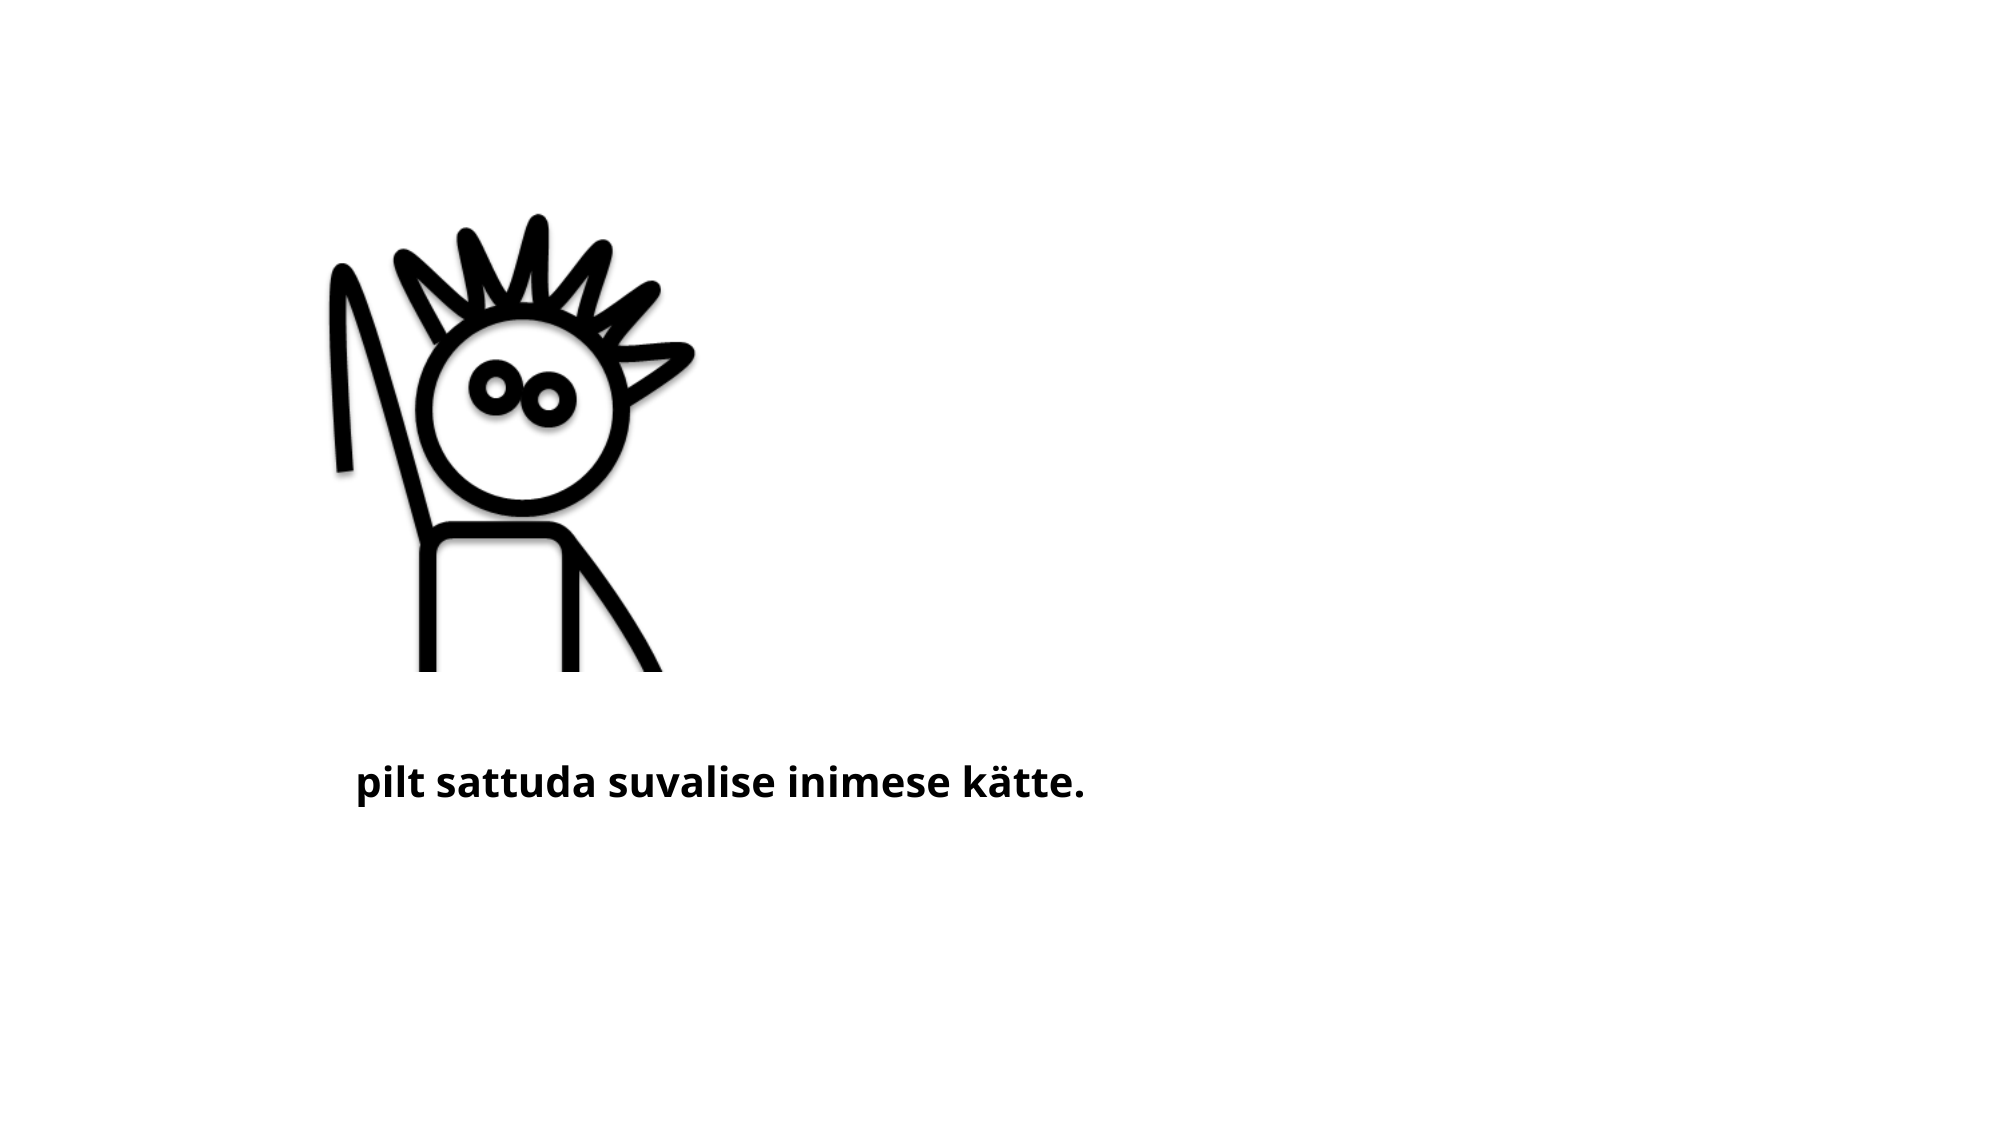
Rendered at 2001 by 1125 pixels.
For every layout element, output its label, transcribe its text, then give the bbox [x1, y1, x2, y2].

text_box pilt sattuda suvalise inimese kätte. [217, 736, 1235, 1012]
picture [299, 210, 706, 673]
